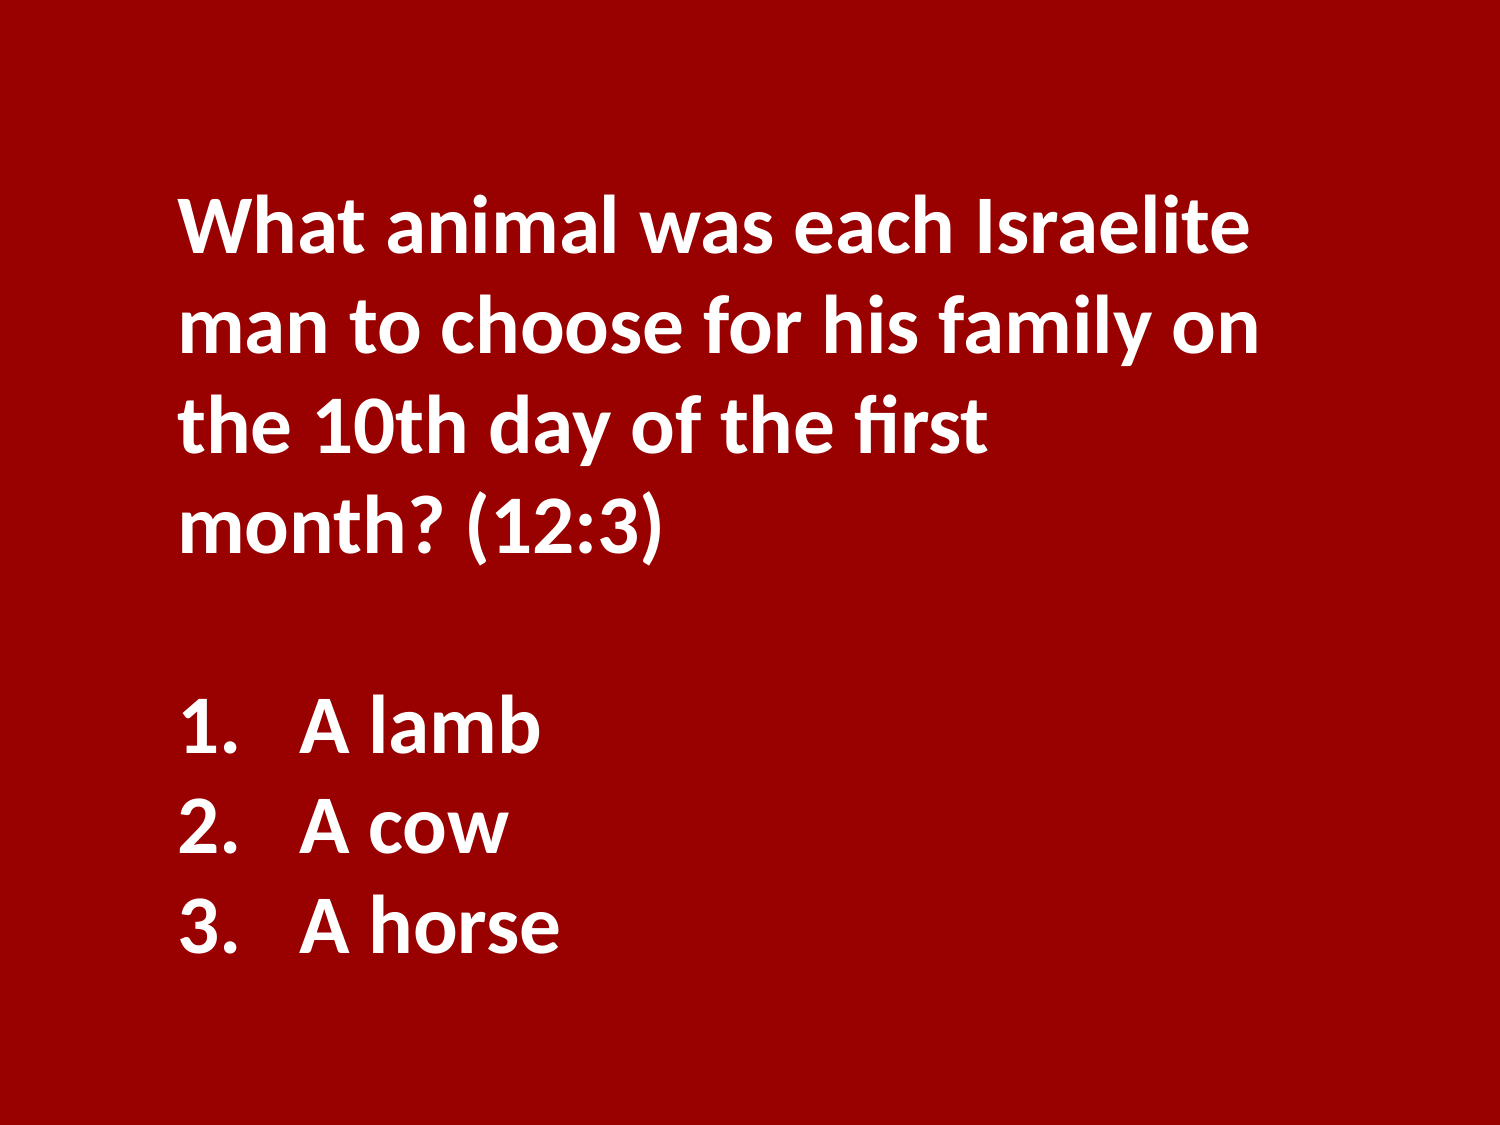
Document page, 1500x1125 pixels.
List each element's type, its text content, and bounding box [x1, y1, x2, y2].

text_box What animal was each Israelite man to choose for his family on the 10th day of the first month? (12:3) A lamb A cow A horse [162, 162, 1288, 978]
